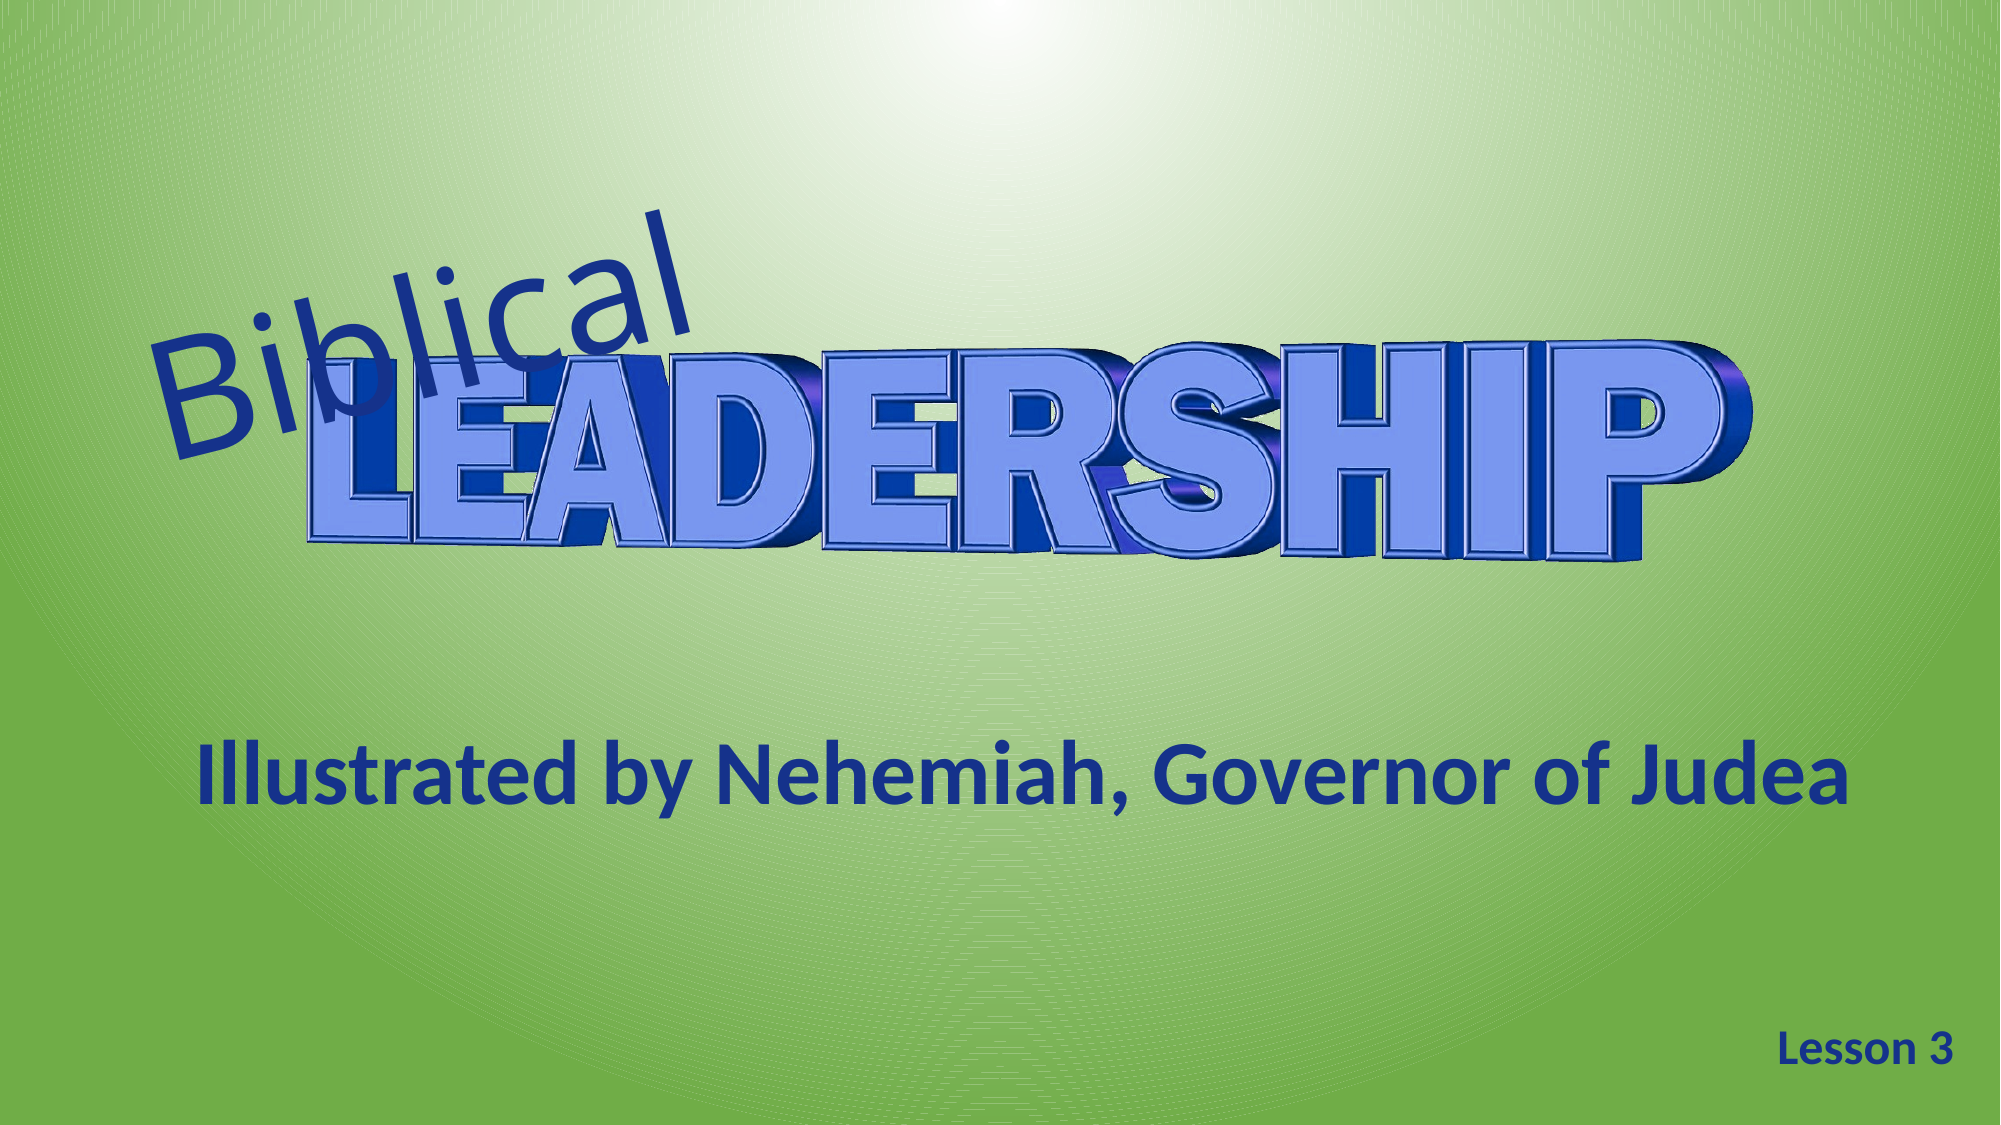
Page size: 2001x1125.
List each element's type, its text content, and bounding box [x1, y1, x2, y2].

picture [284, 326, 1764, 577]
subtitle Lesson 3 [468, 1014, 1969, 1094]
title Biblical [112, 140, 875, 615]
text_box Illustrated by Nehemiah, Governor of Judea [179, 705, 1869, 830]
